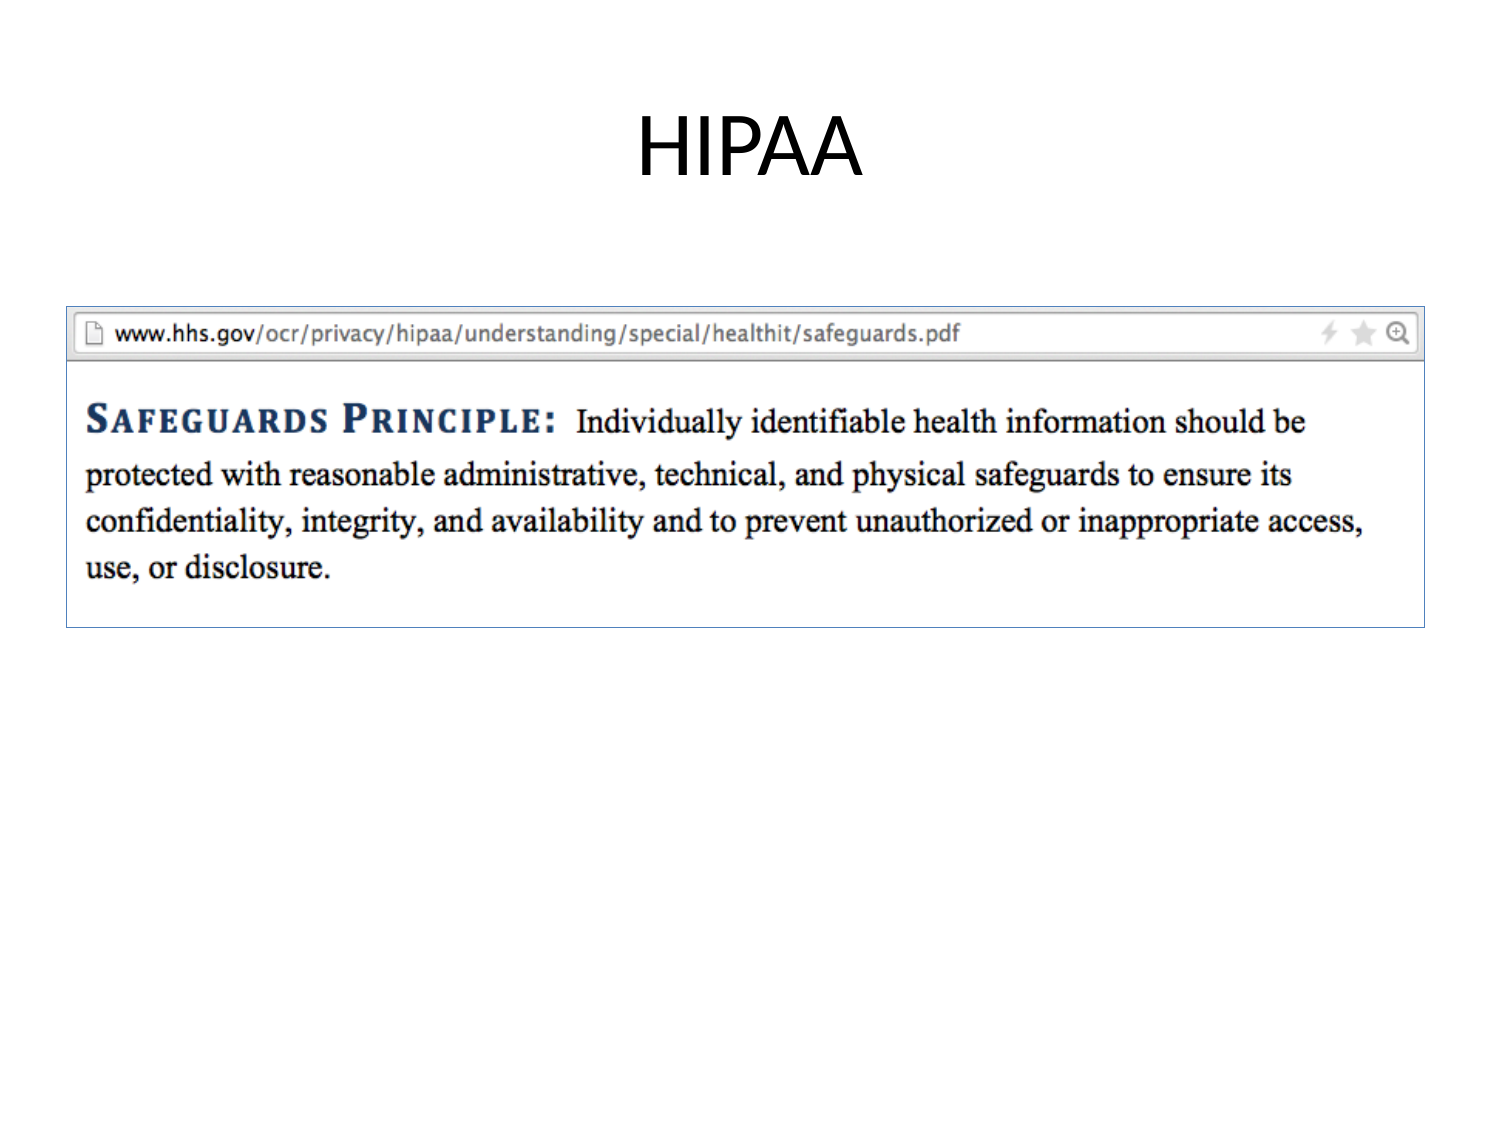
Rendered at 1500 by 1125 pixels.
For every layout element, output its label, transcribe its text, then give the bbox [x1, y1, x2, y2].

picture [66, 305, 1426, 628]
title HIPAA [75, 45, 1425, 233]
